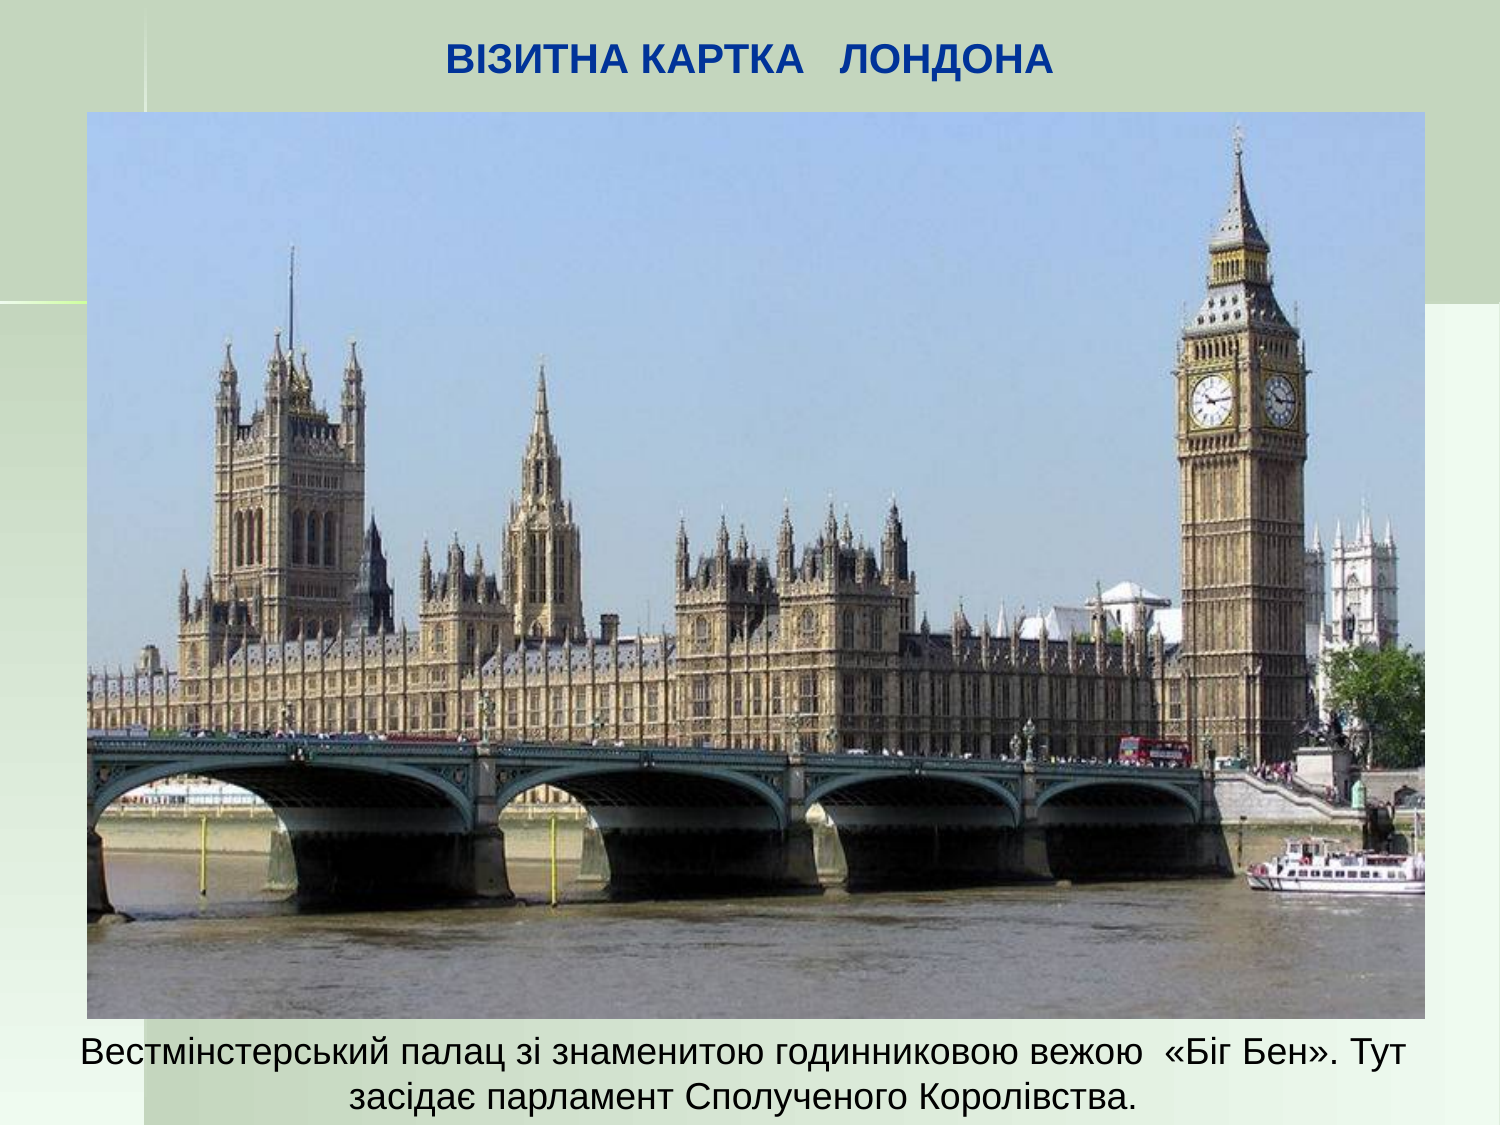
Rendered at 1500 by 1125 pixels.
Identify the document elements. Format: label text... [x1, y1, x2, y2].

text_box Вестмінстерський палац зі знаменитою годинниковою вежою «Біг Бен». Тут засідає парламент Сполученого Королівства. [62, 1019, 1425, 1125]
picture [87, 112, 1426, 1019]
text_box ВІЗИТНА КАРТКА ЛОНДОНА [0, 24, 1500, 90]
